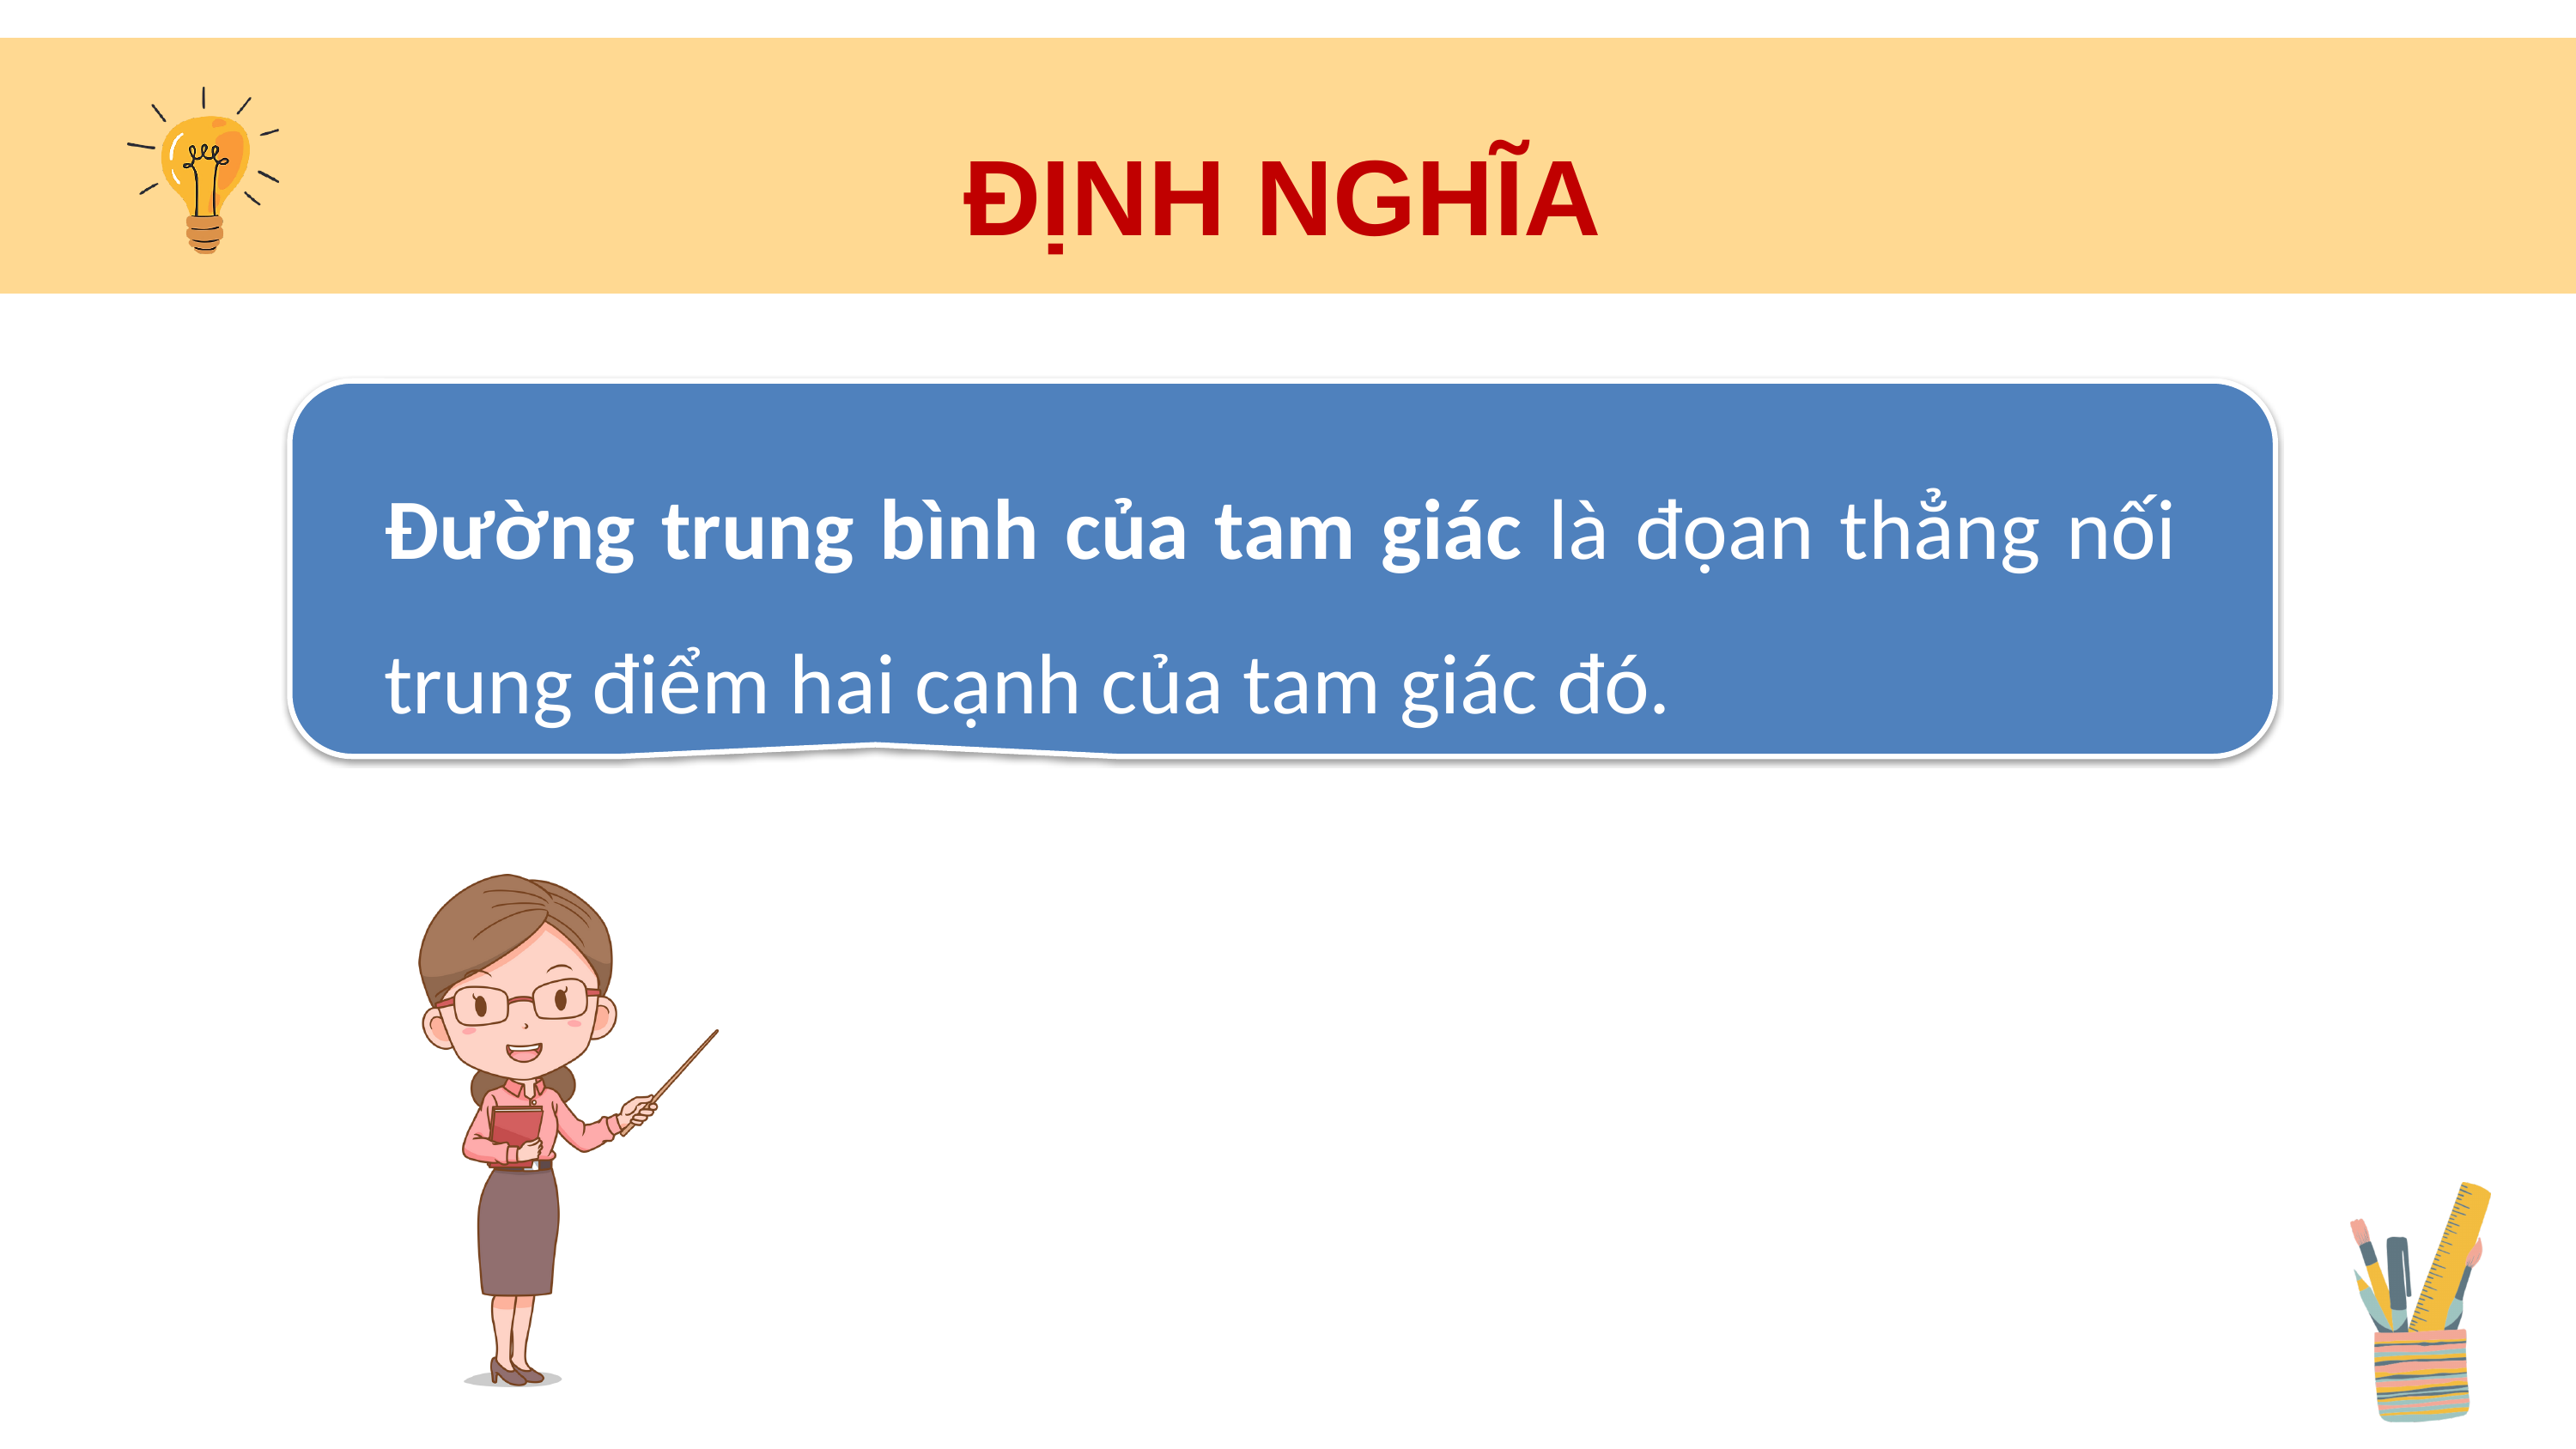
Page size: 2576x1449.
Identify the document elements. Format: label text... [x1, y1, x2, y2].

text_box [0, 37, 2576, 294]
picture [418, 874, 720, 1387]
picture [127, 86, 280, 254]
picture [2350, 1182, 2491, 1422]
text_box [287, 378, 2279, 760]
text_box Đường trung bình của tam giác là đọan thẳng nối trung điểm hai cạnh của tam giác đó. [371, 415, 2190, 737]
